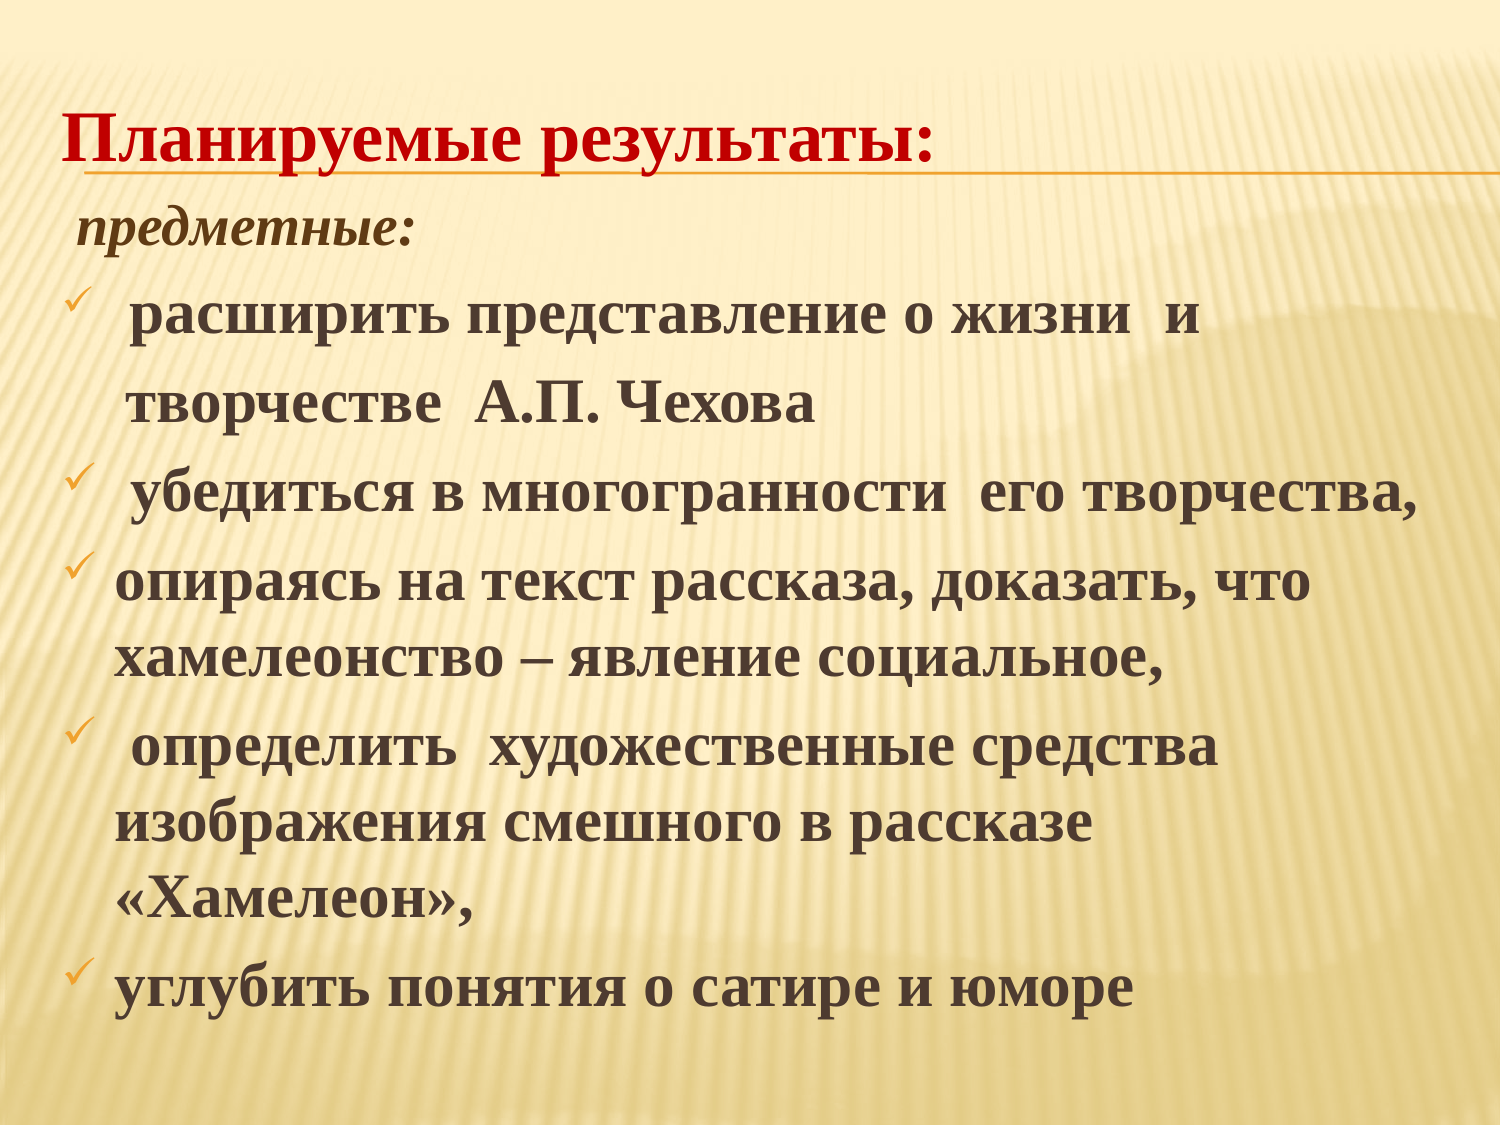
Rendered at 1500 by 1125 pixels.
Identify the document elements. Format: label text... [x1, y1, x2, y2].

list Планируемые результаты: предметные: расширить представление о жизни и творчестве А.П. Чехова убедиться в многогранности его творчества, опираясь на текст рассказа, доказать, что хамелеонство – явление социальное, определить художественные средства изображения смешного в рассказе «Хамелеон», углубить понятия о сатире и юморе [46, 82, 1472, 1032]
